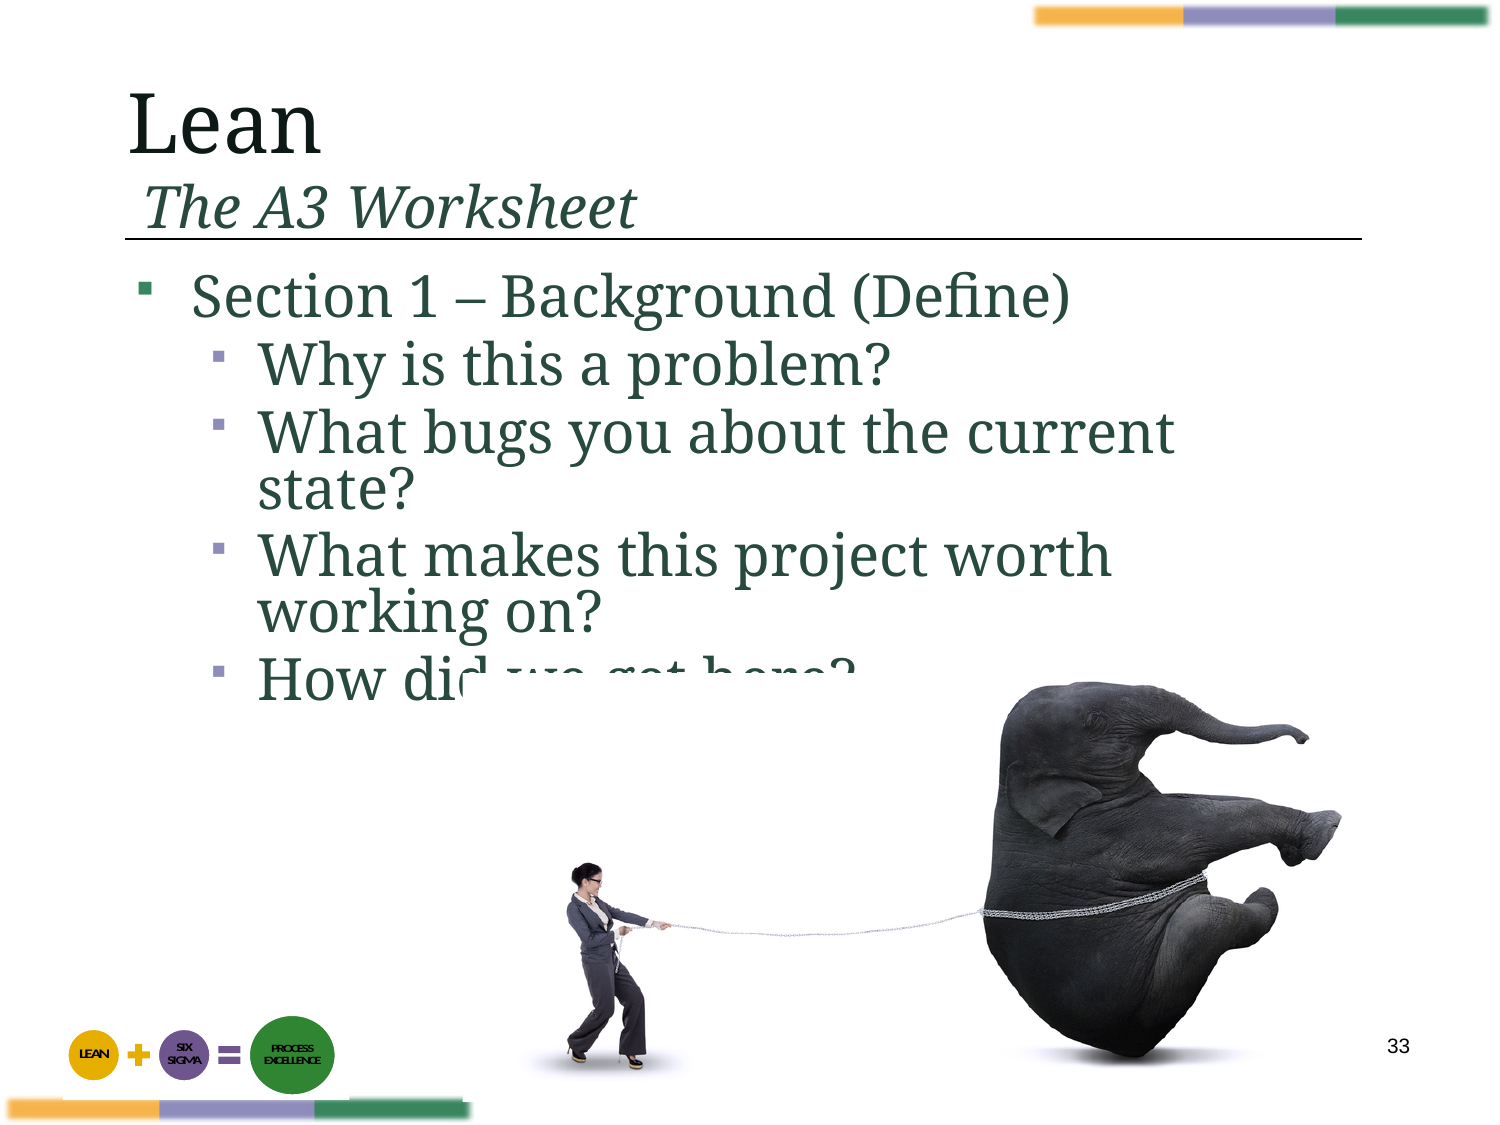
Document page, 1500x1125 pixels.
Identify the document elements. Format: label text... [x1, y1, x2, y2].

slide_number 33 [1379, 1024, 1426, 1101]
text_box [112, 62, 1363, 250]
text_box Section 1 – Background (Define) Why is this a problem? What bugs you about the current state? What makes this project worth working on? How did we get here? [120, 265, 1196, 904]
text_box [1250, 962, 1500, 1113]
picture [1027, 0, 1500, 32]
picture [0, 673, 1376, 1125]
